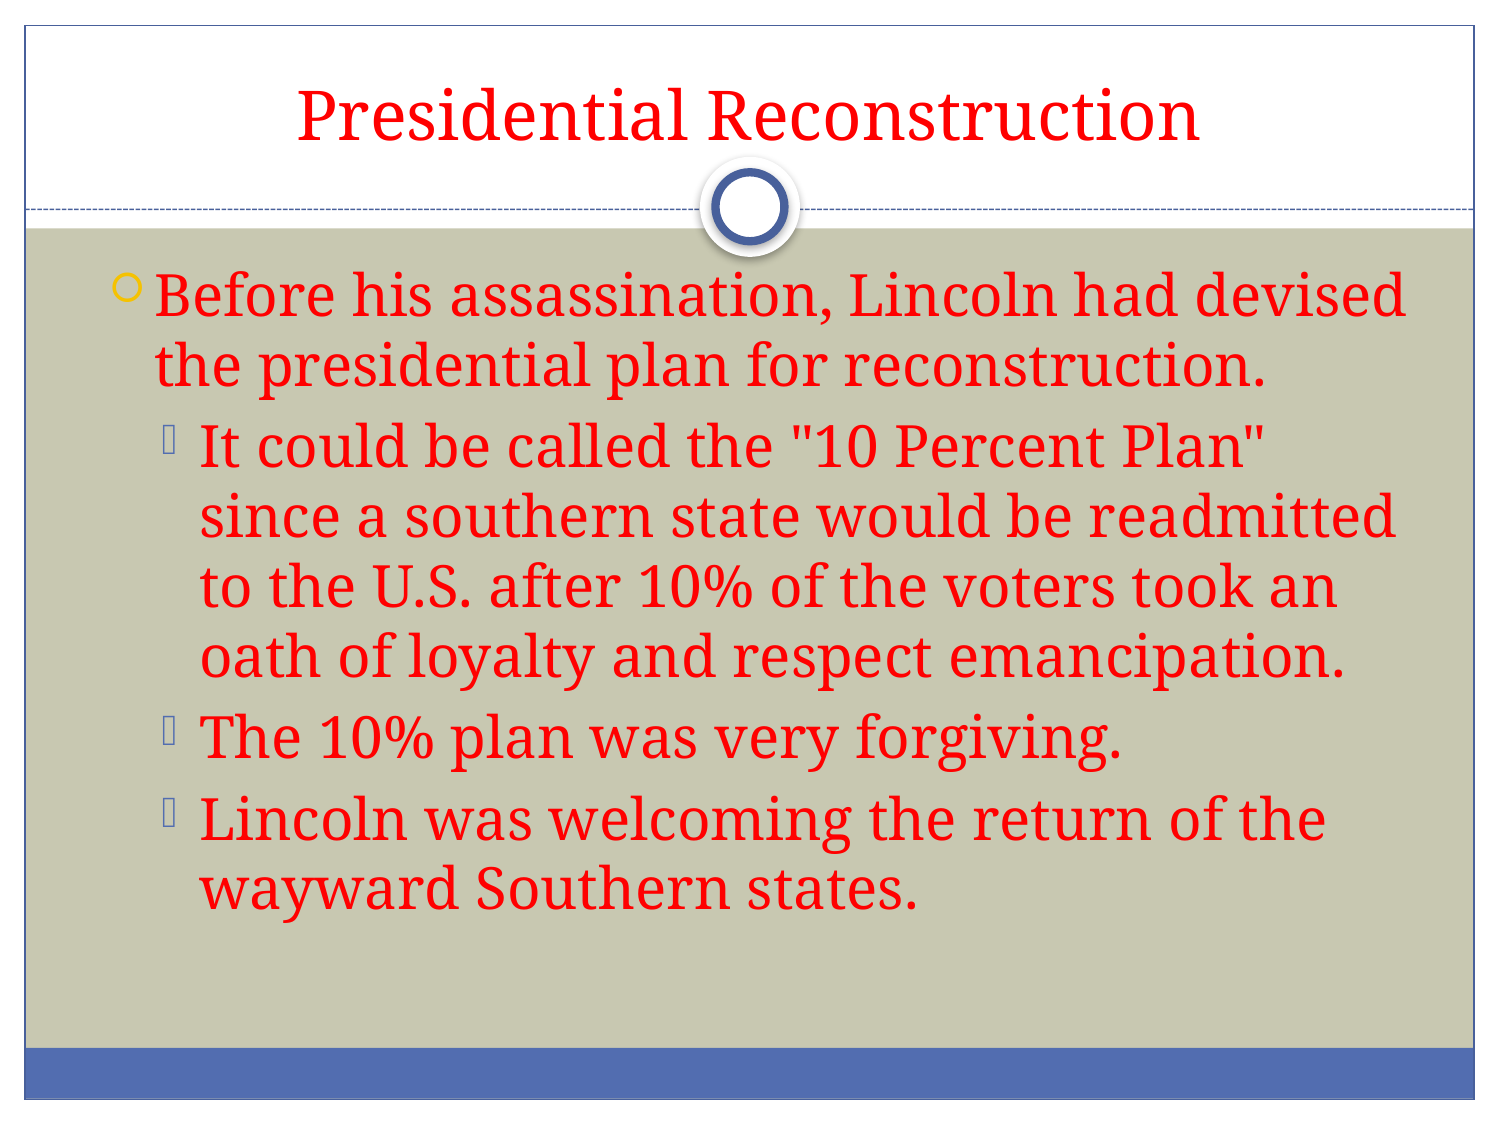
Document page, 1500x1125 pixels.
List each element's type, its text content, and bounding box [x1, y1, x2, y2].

title Presidential Reconstruction [49, 37, 1450, 162]
list Before his assassination, Lincoln had devised the presidential plan for reconstruction. It could be called the "10 Percent Plan" since a southern state would be readmitted to the U.S. after 10% of the voters took an oath of loyalty and respect emancipation. The 10% plan was very forgiving. Lincoln was welcoming the return of the wayward Southern states. [49, 250, 1445, 1001]
